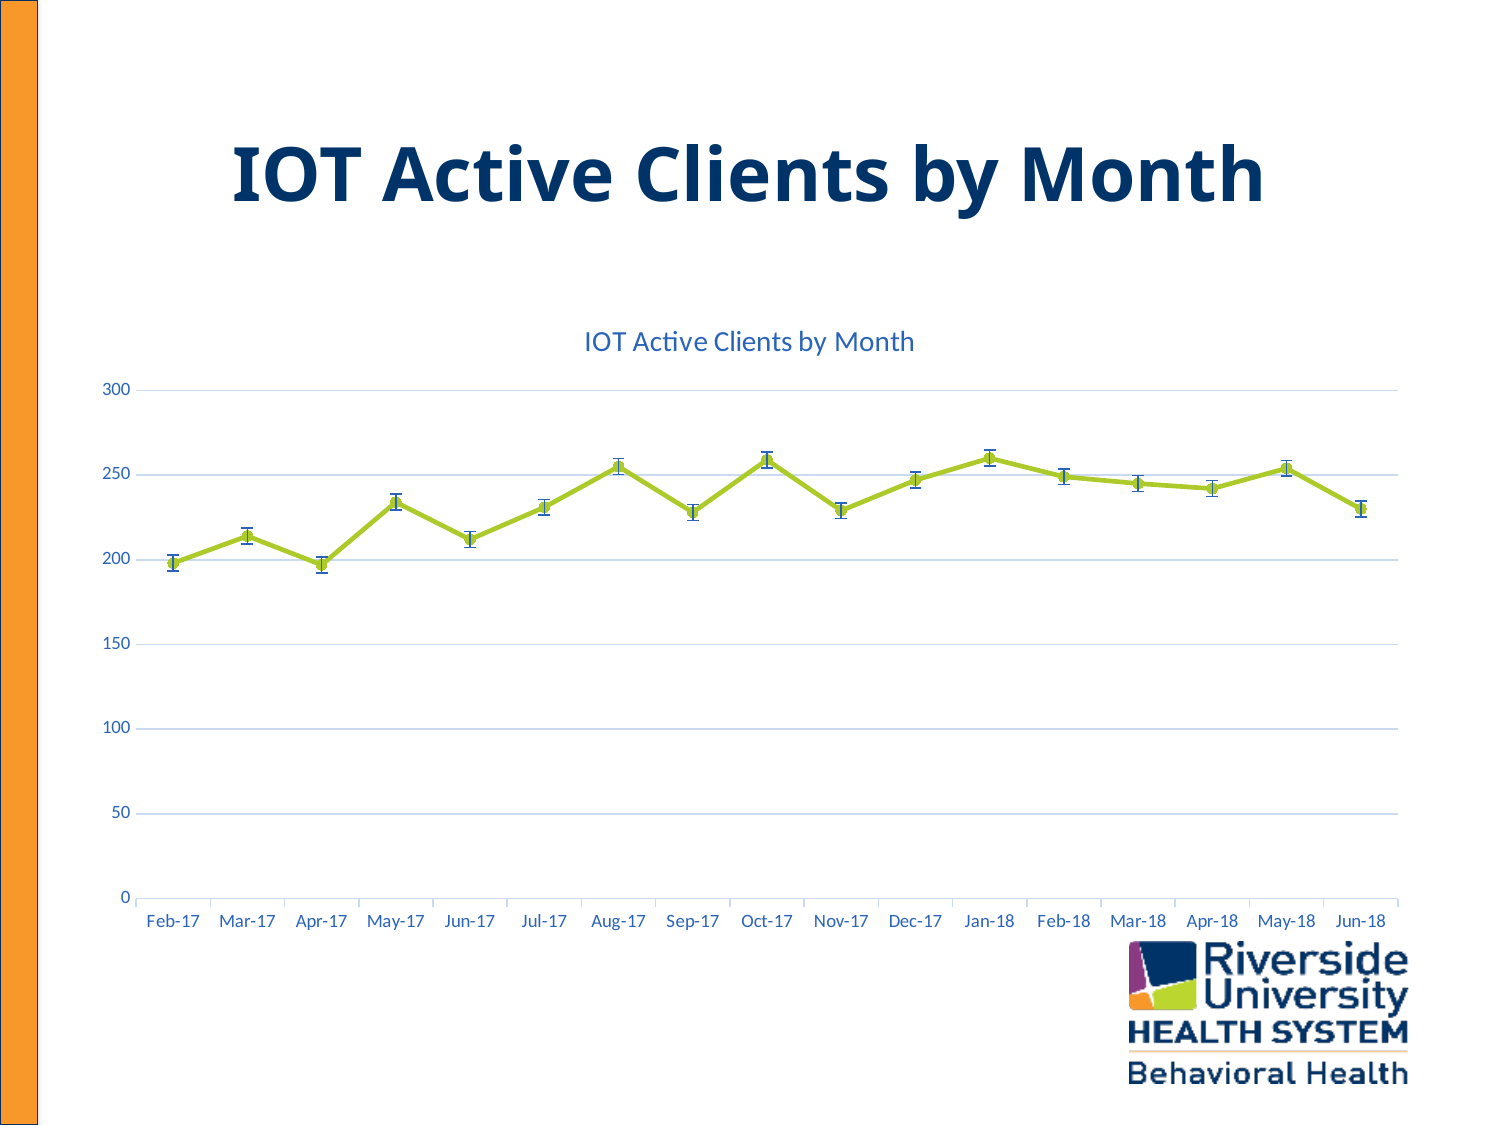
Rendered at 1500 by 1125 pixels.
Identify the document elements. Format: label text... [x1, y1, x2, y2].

chart [74, 299, 1426, 946]
title IOT Active Clients by Month [75, 75, 1425, 263]
picture [1129, 946, 1409, 1084]
